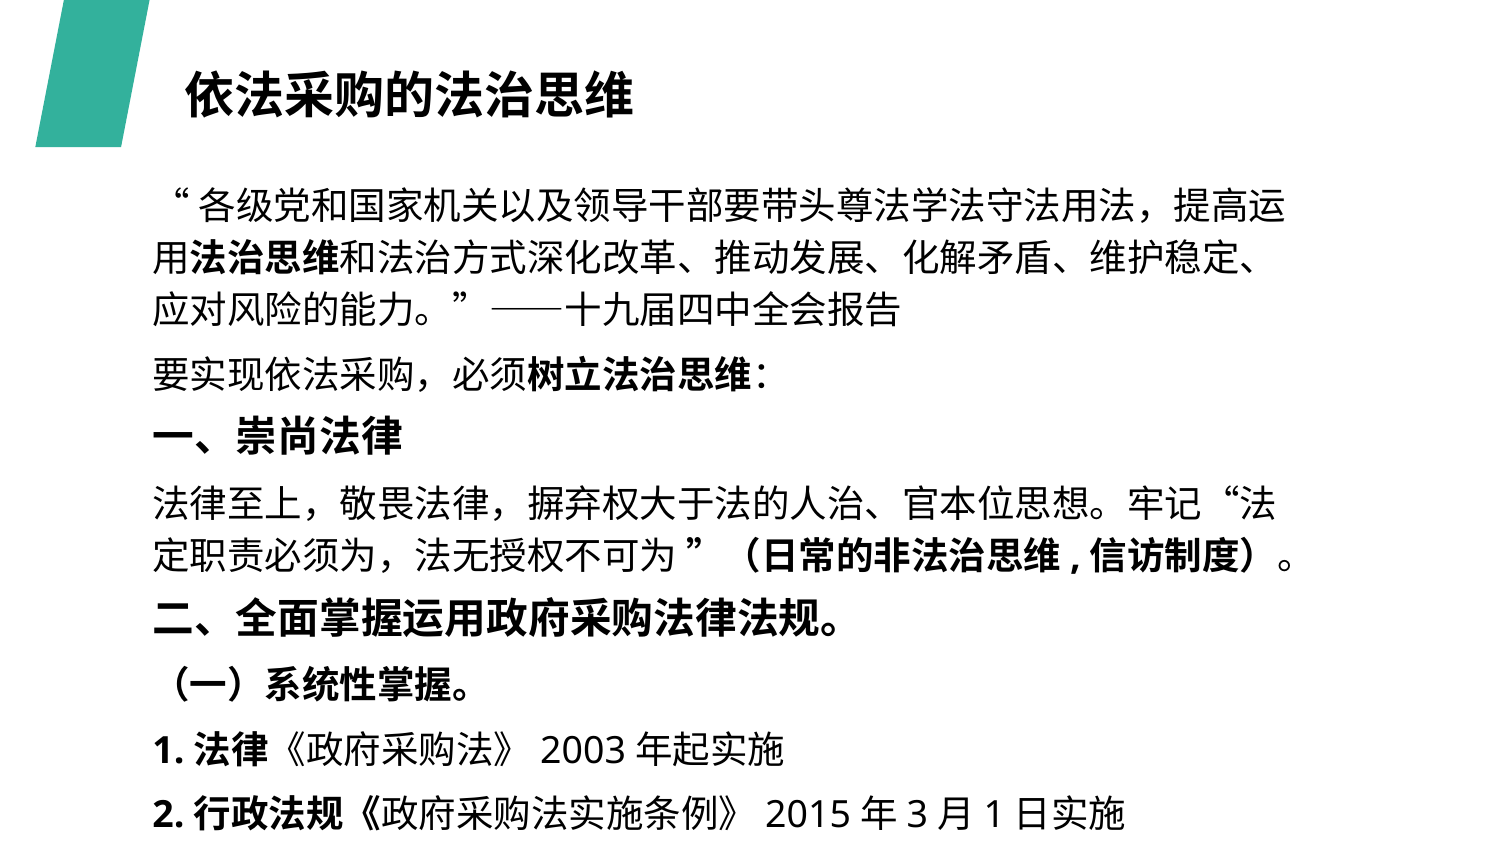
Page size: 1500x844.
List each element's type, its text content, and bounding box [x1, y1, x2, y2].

text_box 依法采购的法治思维 [169, 55, 650, 131]
text_box “各级党和国家机关以及领导干部要带头尊法学法守法用法，提高运用法治思维和法治方式深化改革、推动发展、化解矛盾、维护稳定、应对风险的能力。”——十九届四中全会报告 要实现依法采购，必须树立法治思维： 一、崇尚法律 法律至上，敬畏法律，摒弃权大于法的人治、官本位思想。牢记“法定职责必须为，法无授权不可为 ”（日常的非法治思维,信访制度）。 二、全面掌握运用政府采购法律法规。 （一）系统性掌握。 1.法律《政府采购法》2003年起实施 2.行政法规《政府采购法实施条例》2015年3月1日实施 [137, 167, 1323, 843]
